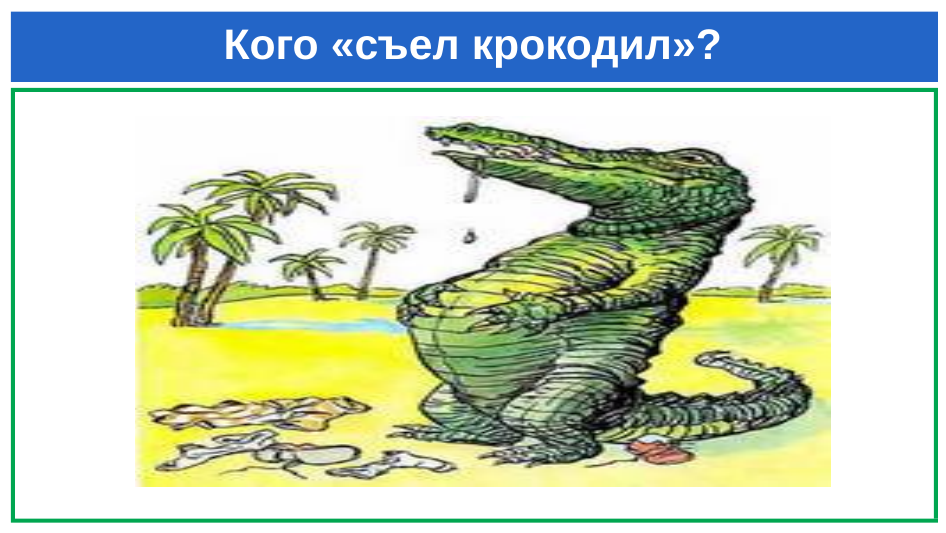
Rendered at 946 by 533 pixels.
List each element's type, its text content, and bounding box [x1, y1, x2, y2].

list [135, 115, 831, 487]
title Кого «съел крокодил»? [49, 16, 897, 69]
